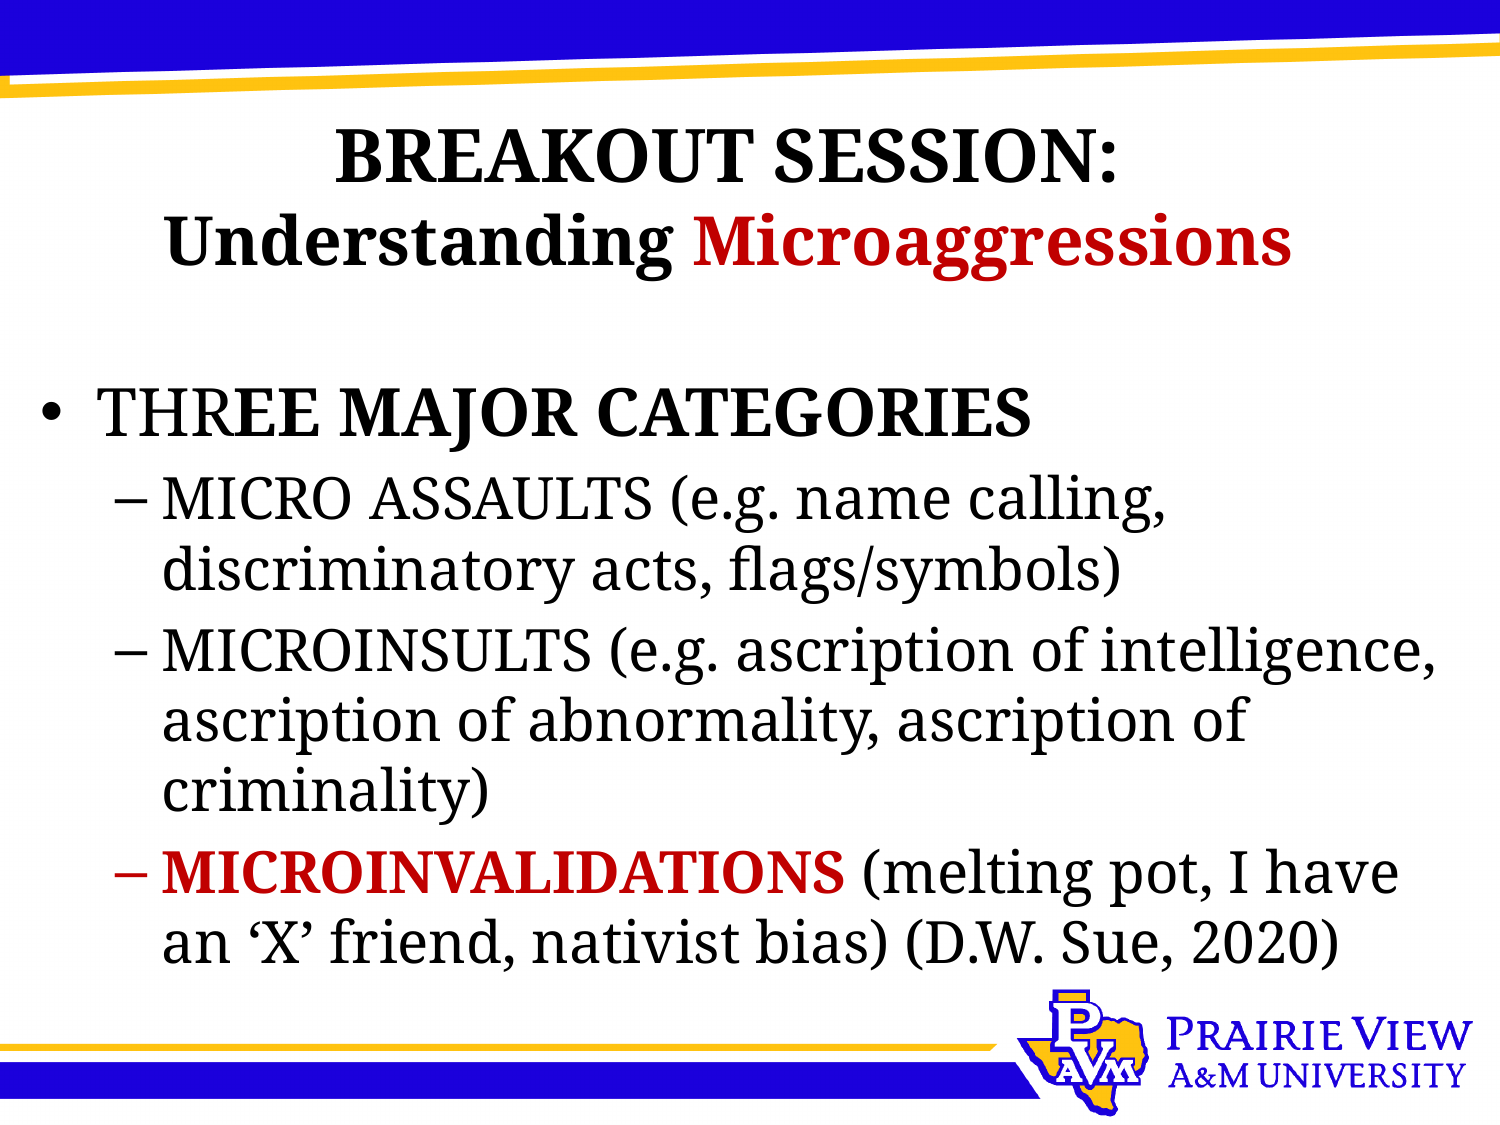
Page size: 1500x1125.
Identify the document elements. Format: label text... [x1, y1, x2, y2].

title BREAKOUT SESSION: Understanding Microaggressions [0, 99, 1475, 288]
list THREE MAJOR CATEGORIES MICRO ASSAULTS (e.g. name calling, discriminatory acts, flags/symbols) MICROINSULTS (e.g. ascription of intelligence, ascription of abnormality, ascription of criminality) MICROINVALIDATIONS (melting pot, I have an ‘X’ friend, nativist bias) (D.W. Sue, 2020) [24, 362, 1463, 1105]
picture [0, 0, 1500, 1125]
